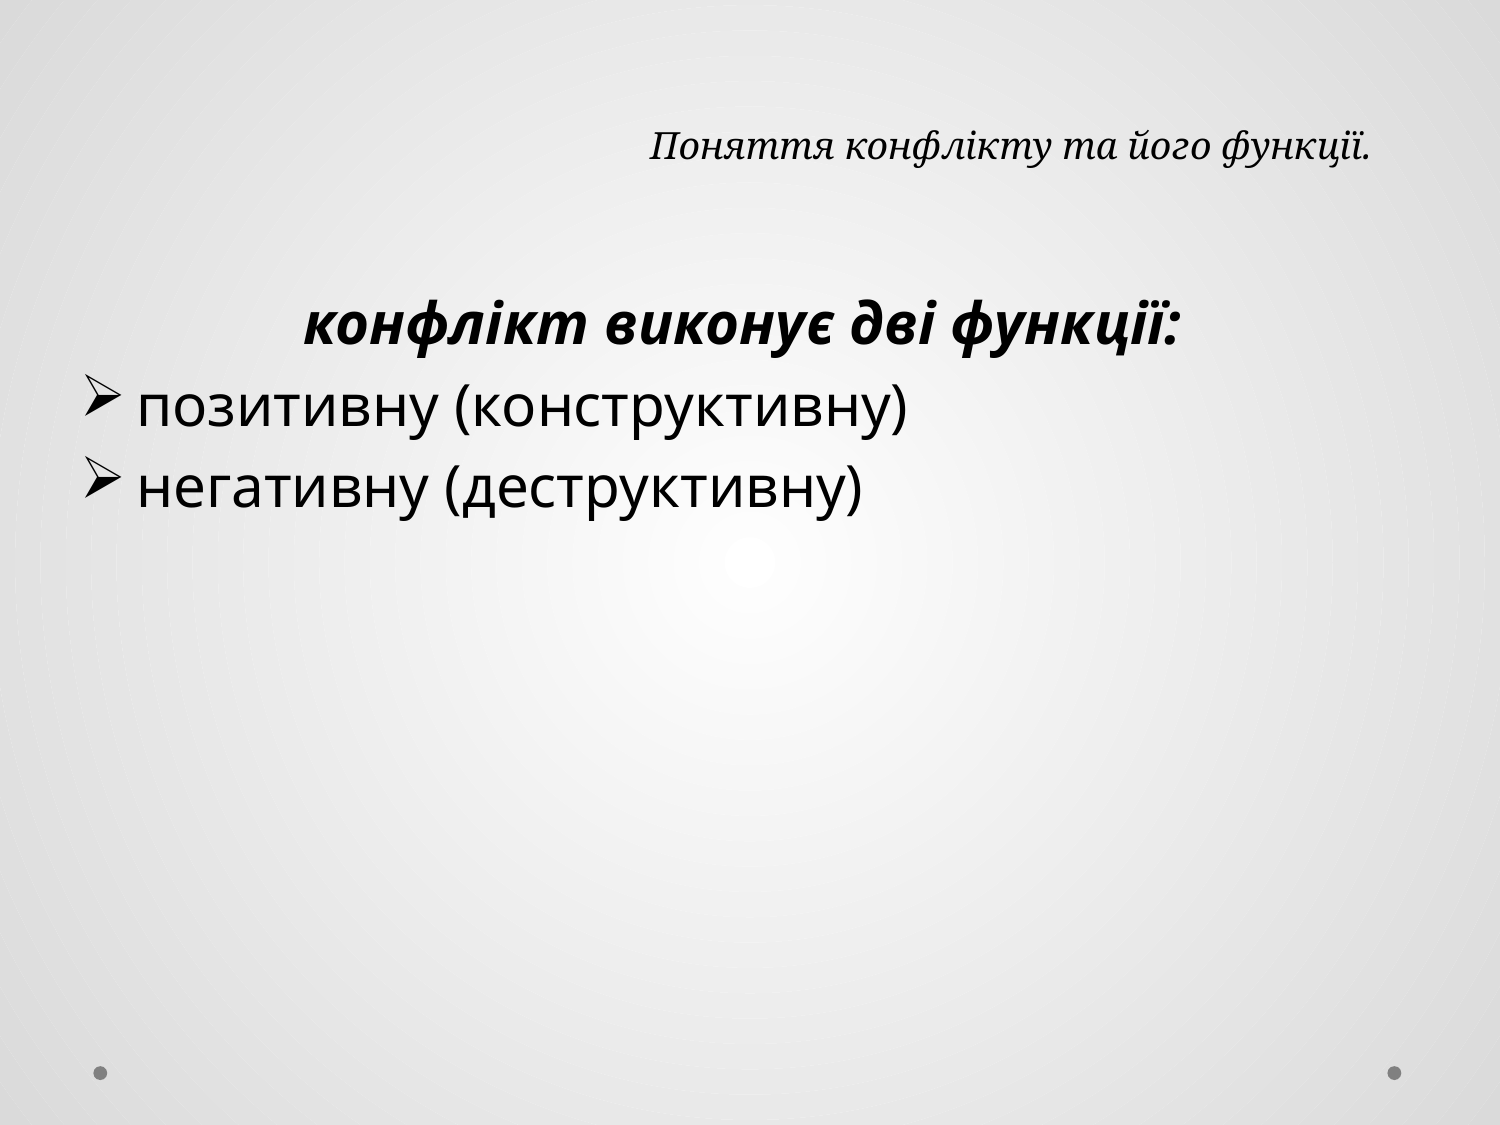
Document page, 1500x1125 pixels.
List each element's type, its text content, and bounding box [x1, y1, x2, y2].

subtitle конфлікт виконує дві функції: позитивну (конструктивну) негативну (деструктивну) [64, 278, 1436, 1013]
title Поняття конфлікту та його функції. [112, 99, 1388, 220]
